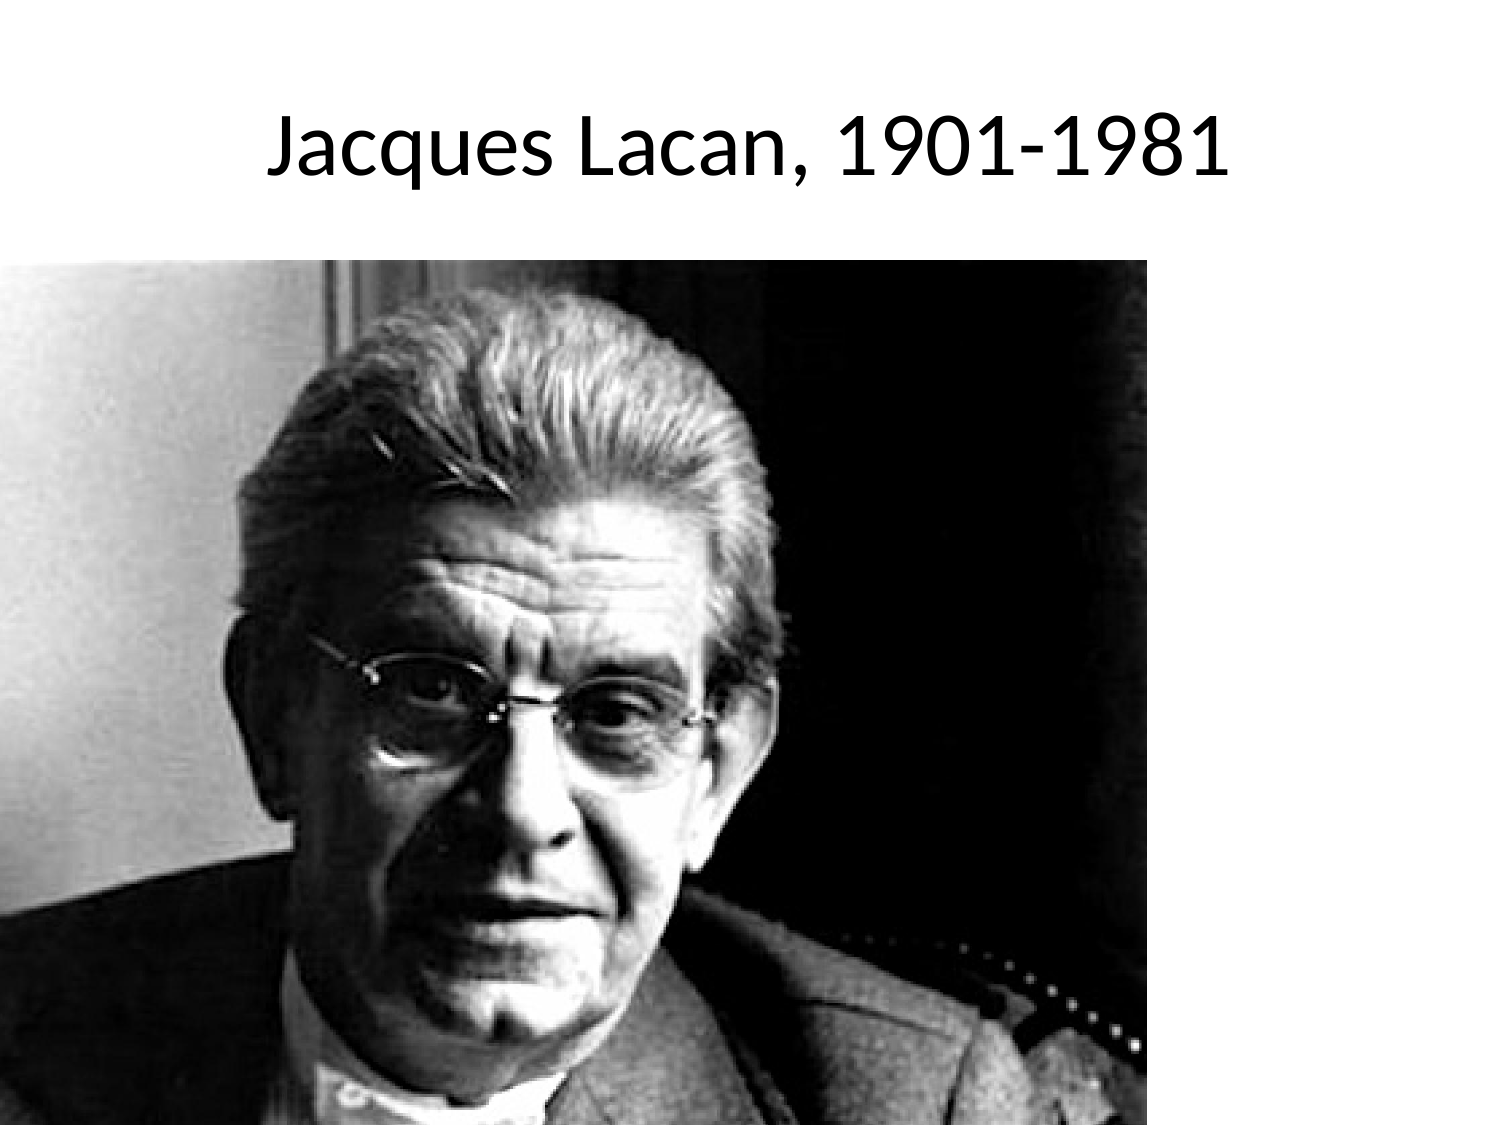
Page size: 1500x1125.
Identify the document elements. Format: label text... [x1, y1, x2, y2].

picture [0, 249, 1176, 1125]
title Jacques Lacan, 1901-1981 [75, 45, 1425, 233]
